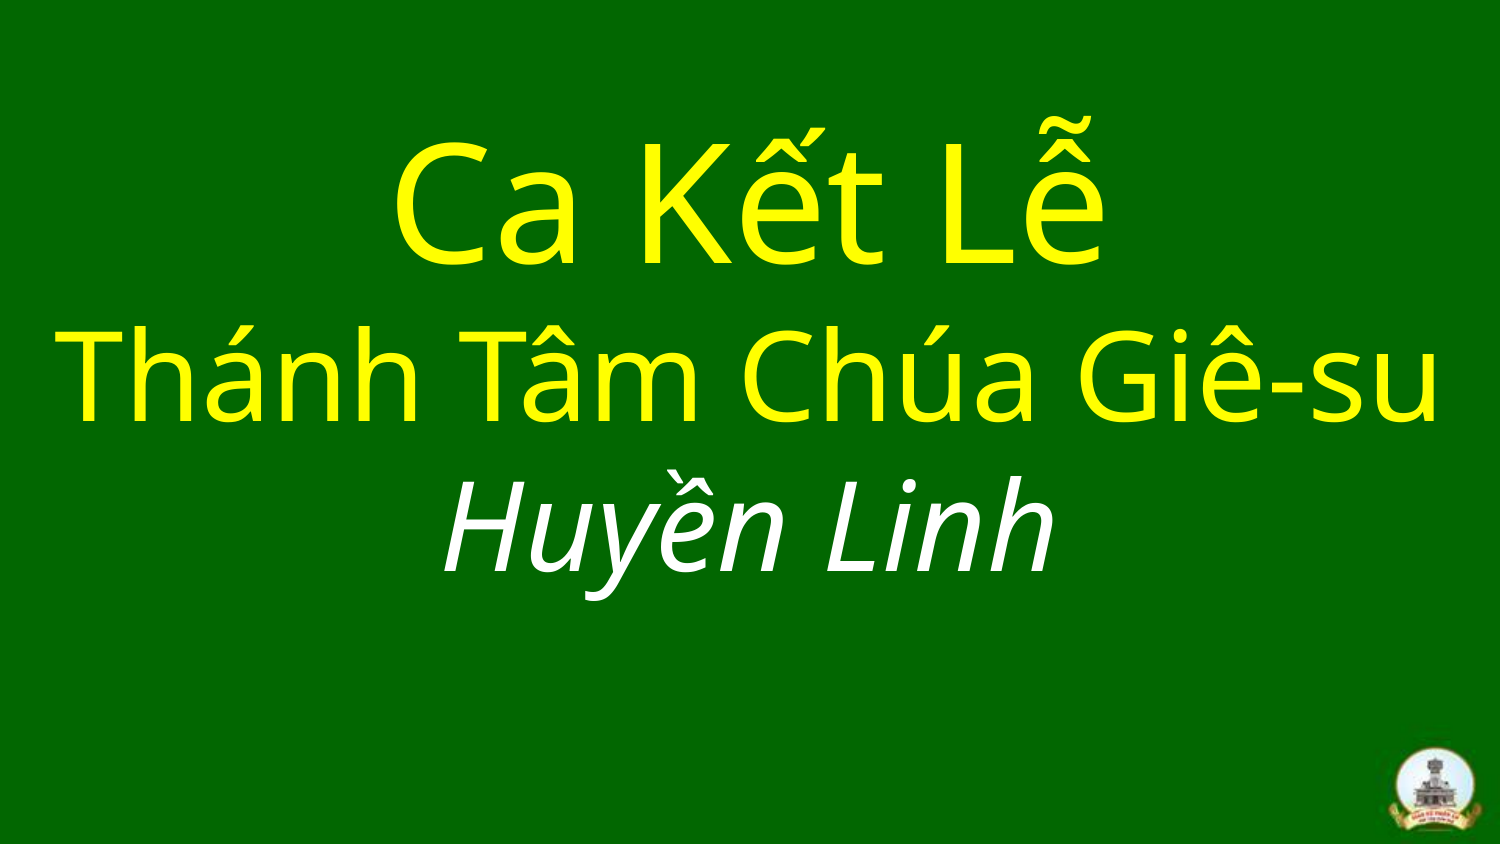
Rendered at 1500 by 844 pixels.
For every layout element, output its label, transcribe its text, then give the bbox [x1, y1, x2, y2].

title Ca Kết Lễ Thánh Tâm Chúa Giê-su Huyền Linh [0, 0, 1500, 844]
